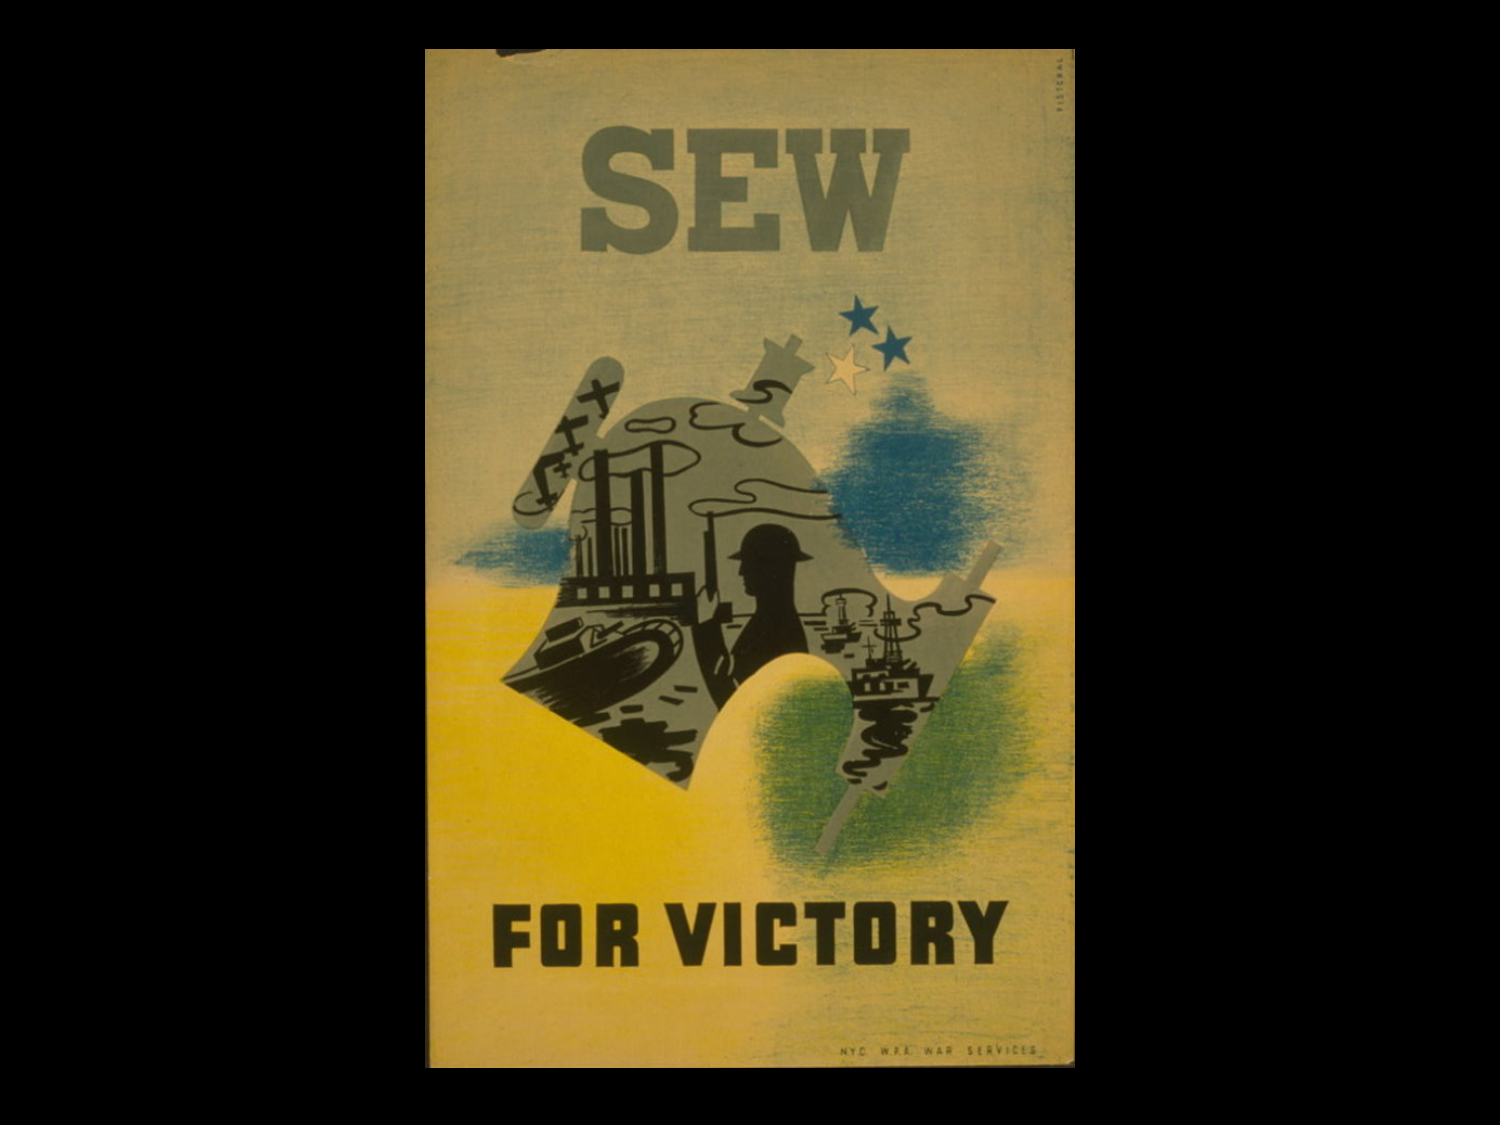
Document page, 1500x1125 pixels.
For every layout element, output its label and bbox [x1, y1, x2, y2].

picture [424, 49, 1076, 1068]
